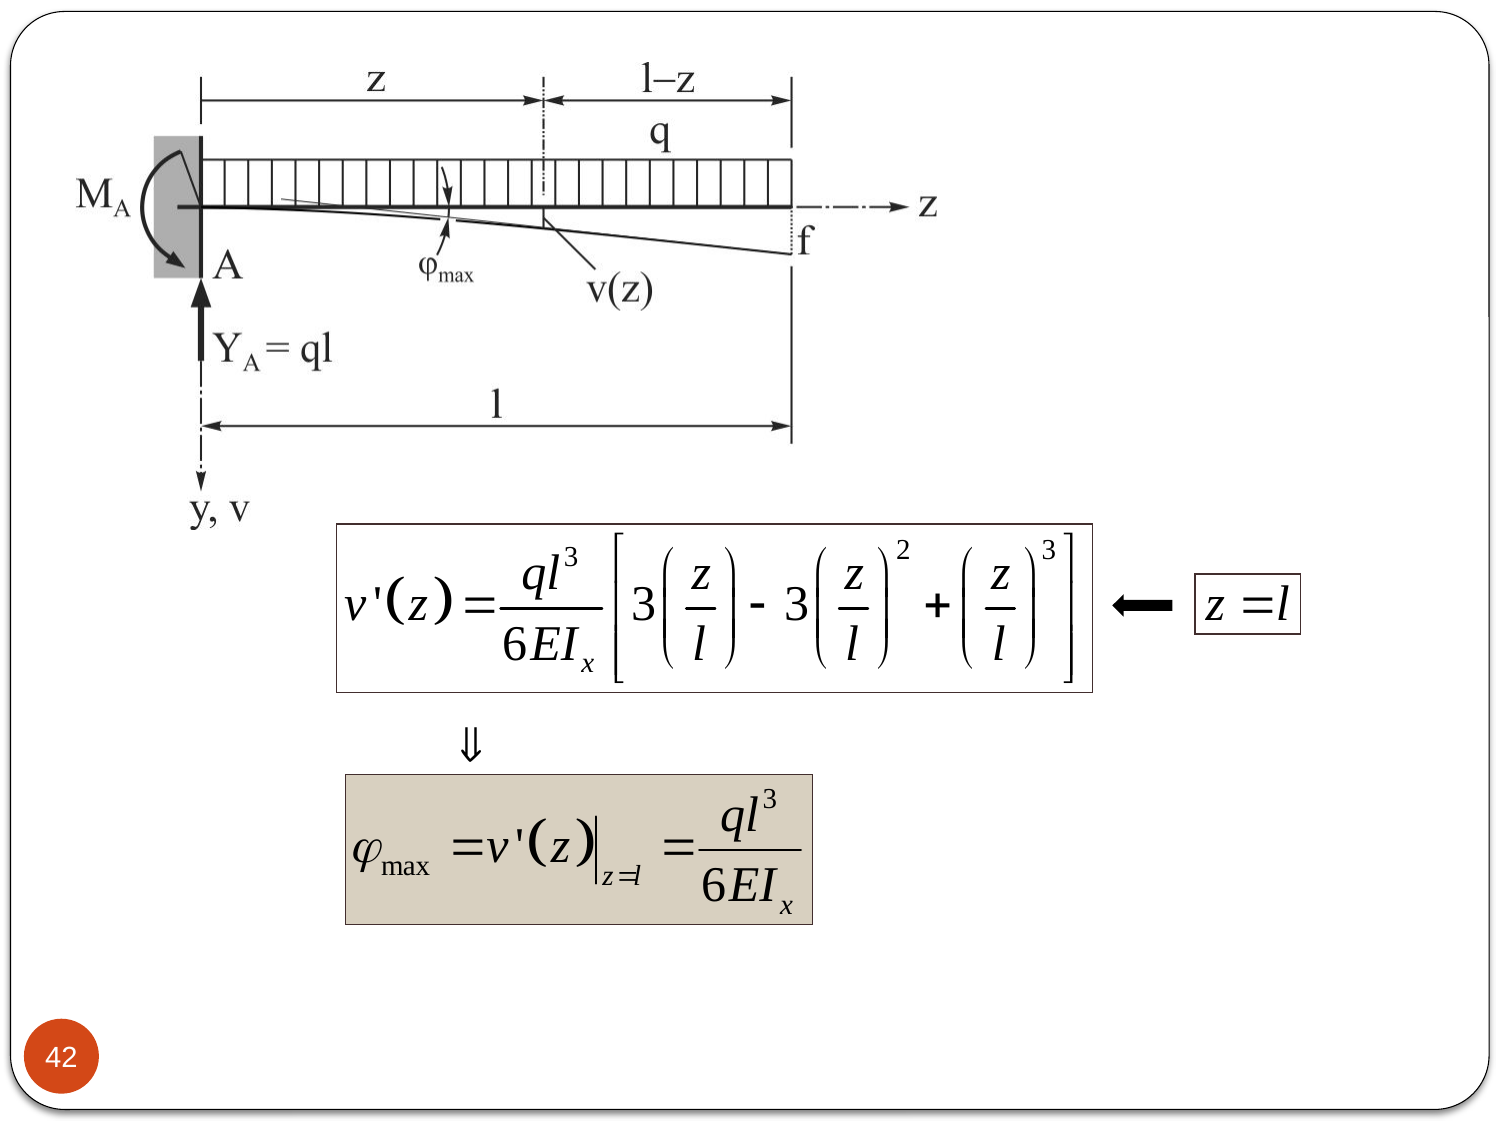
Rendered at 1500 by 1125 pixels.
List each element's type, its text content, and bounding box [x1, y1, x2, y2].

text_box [1195, 574, 1301, 634]
text_box [1111, 593, 1174, 618]
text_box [337, 524, 1092, 692]
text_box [345, 774, 813, 926]
picture [74, 62, 938, 530]
slide_number 42 [23, 1018, 99, 1094]
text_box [449, 708, 496, 776]
